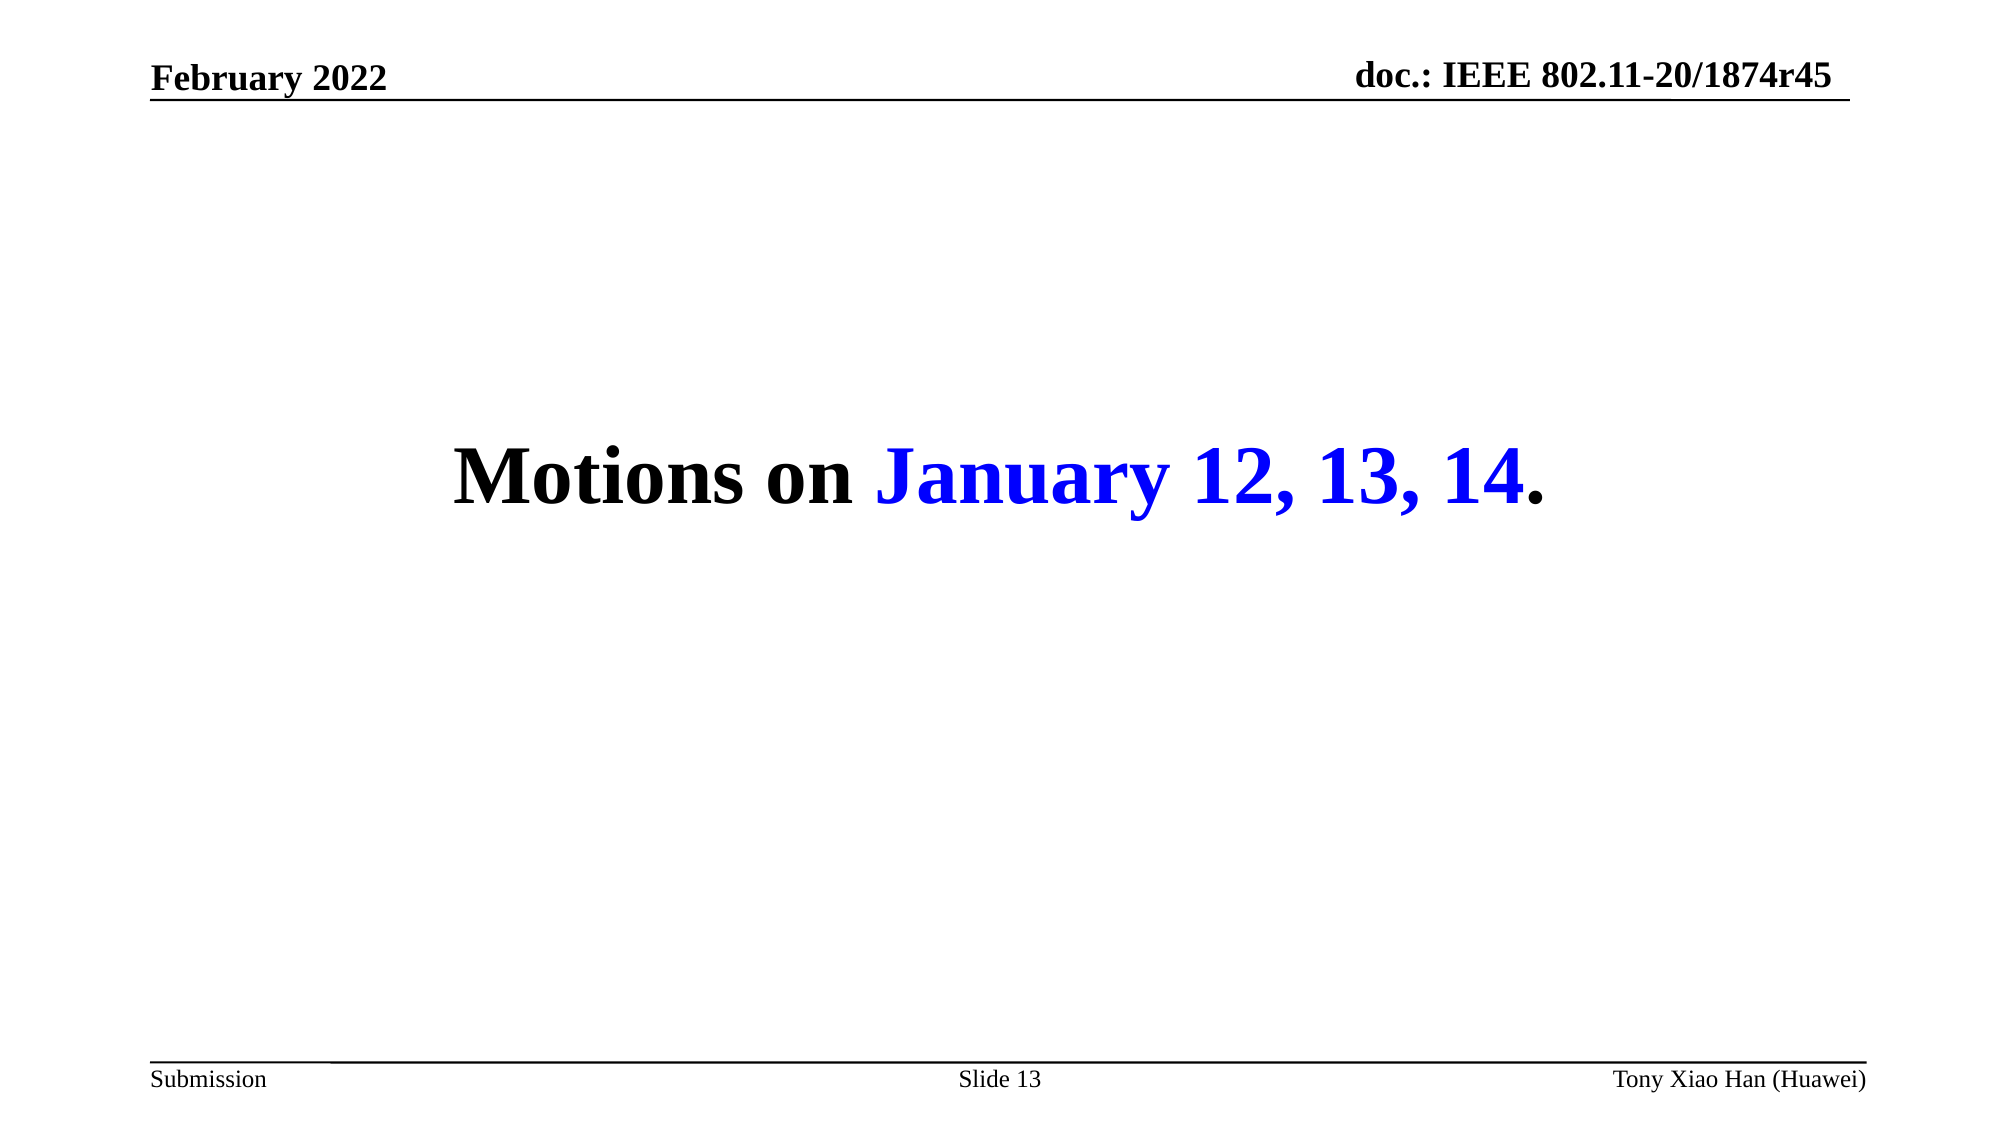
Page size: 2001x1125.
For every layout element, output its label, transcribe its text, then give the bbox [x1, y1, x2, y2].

text_box Motions on January 12, 13, 14. [362, 412, 1638, 950]
